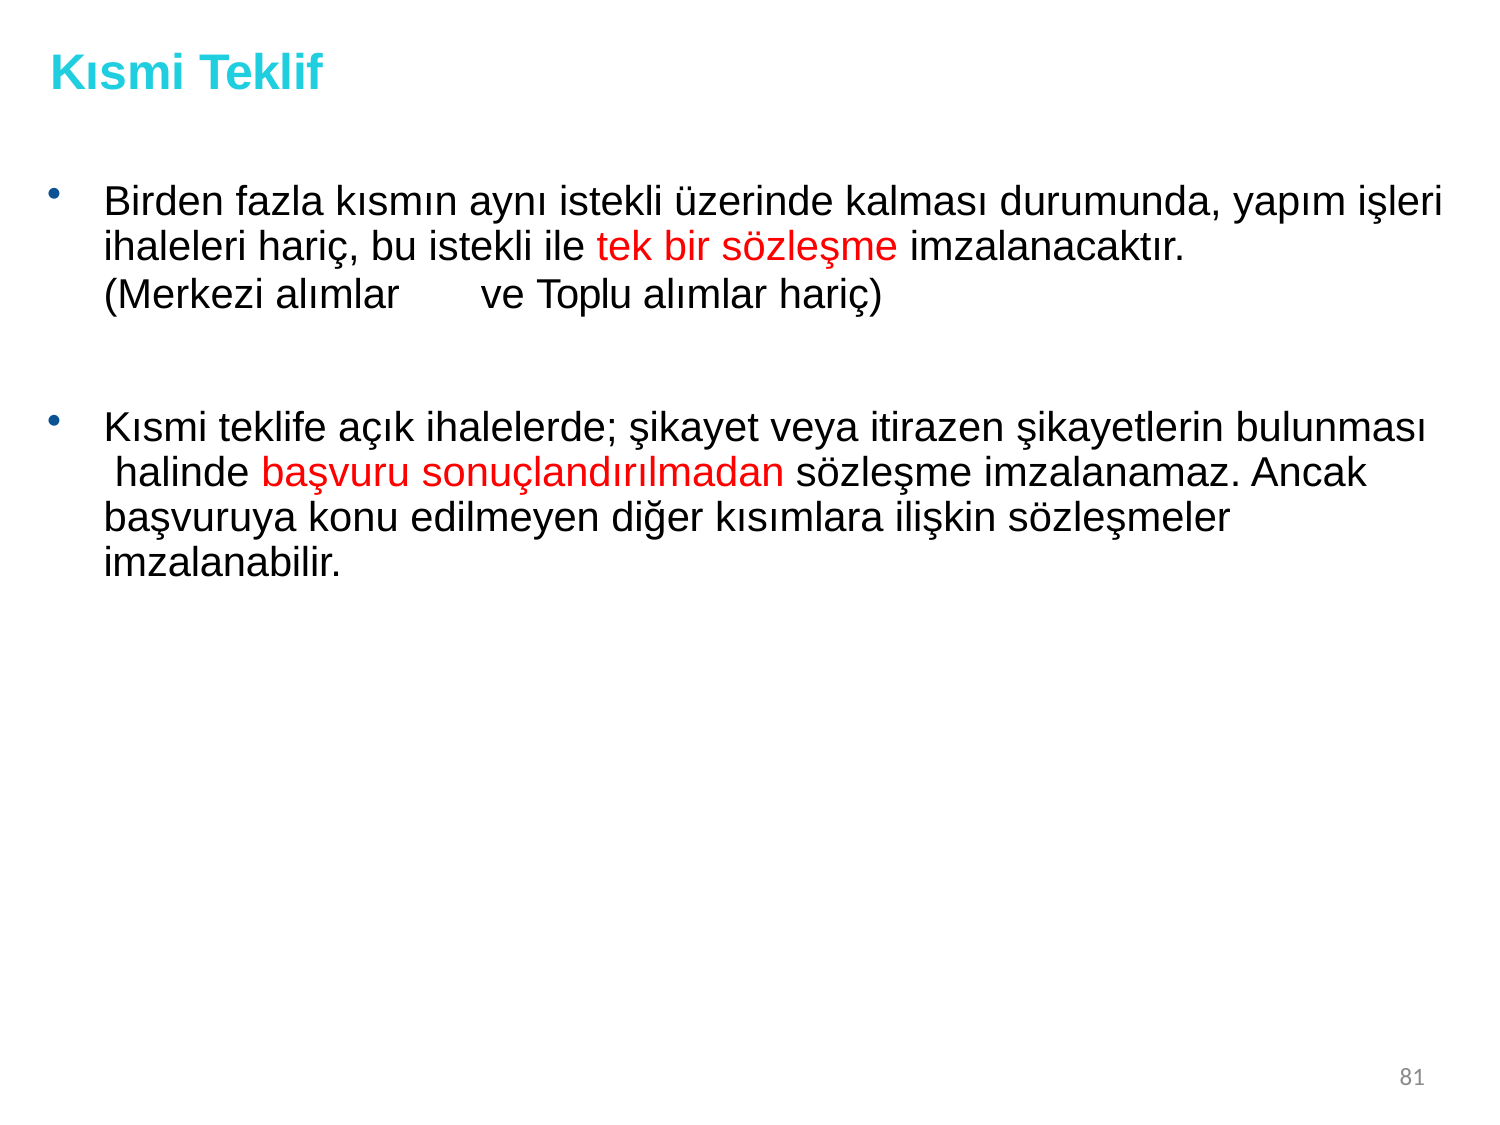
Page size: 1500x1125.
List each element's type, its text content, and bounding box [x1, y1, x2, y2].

slide_number 81 [1074, 746, 1425, 1125]
text_box Birden fazla kısmın aynı istekli üzerinde kalması durumunda, yapım işleri ihaleleri hariç, bu istekli ile tek bir sözleşme imzalanacaktır. (Merkezi alımlar ve Toplu alımlar hariç) Kısmi teklife açık ihalelerde; şikayet veya itirazen şikayetlerin bulunması halinde başvuru sonuçlandırılmadan sözleşme imzalanamaz. Ancak başvuruya konu edilmeyen diğer kısımlara ilişkin sözleşmeler imzalanabilir. [45, 174, 1448, 586]
title Kısmi Teklif [45, 0, 327, 164]
